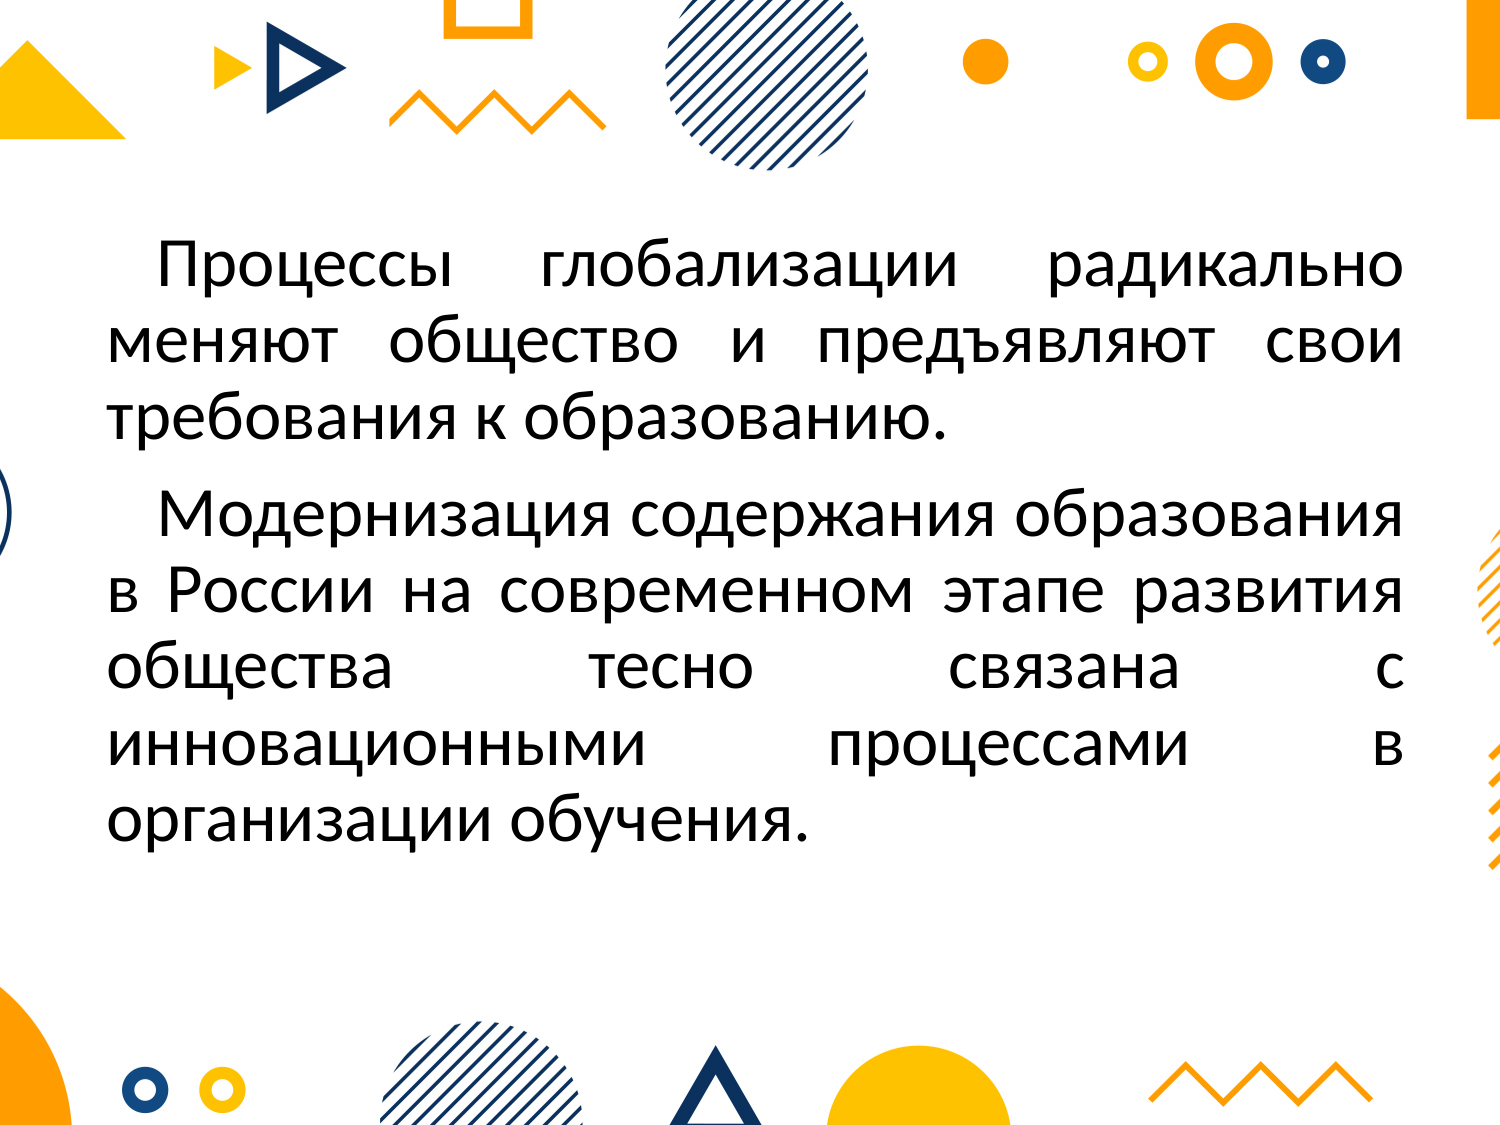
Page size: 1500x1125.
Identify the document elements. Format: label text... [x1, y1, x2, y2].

picture [0, 0, 1500, 1125]
list Процессы глобализации радикально меняют общество и предъявляют свои требования к образованию. Модернизация содержания образования в России на современном этапе развития общества тесно связана с инновационными процессами в организации обучения. [54, 217, 1422, 952]
